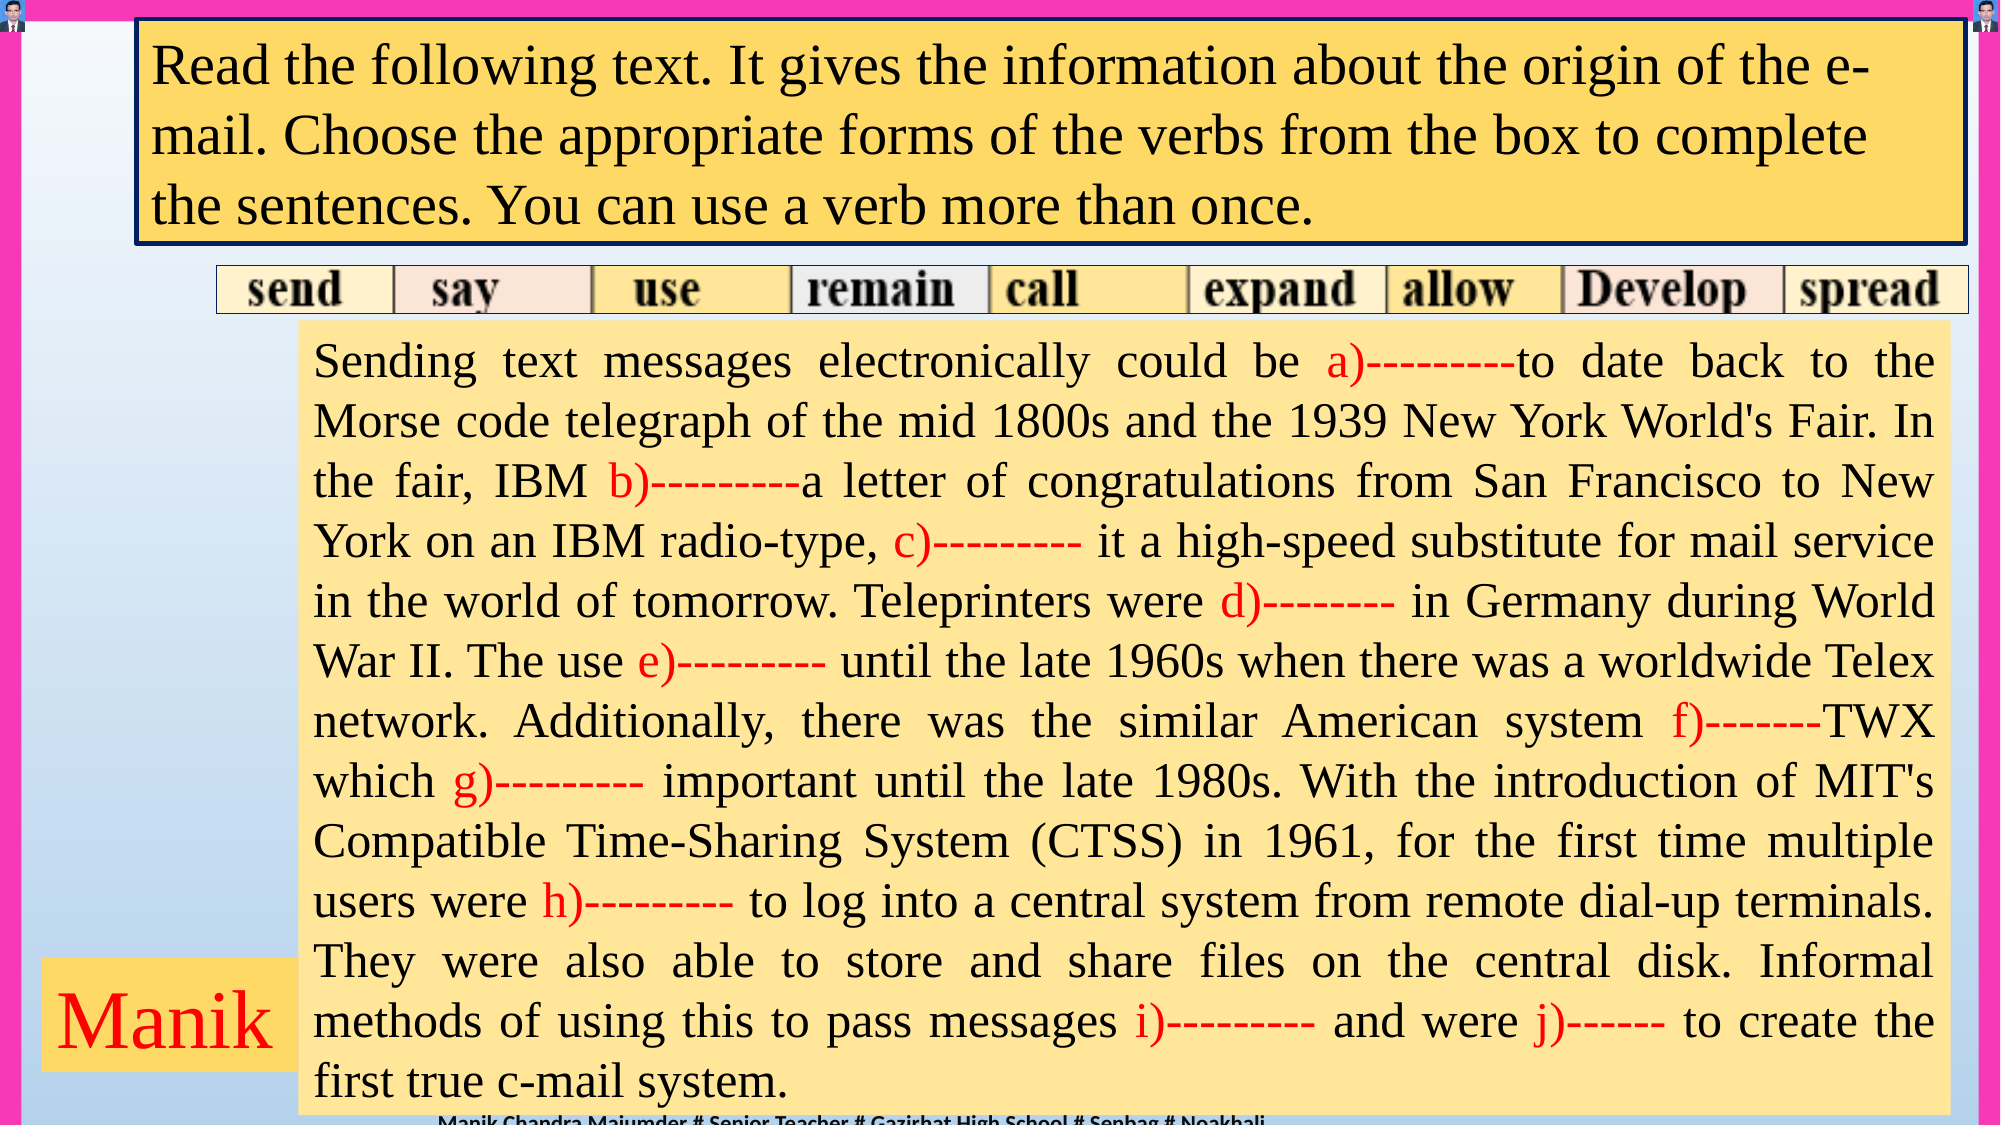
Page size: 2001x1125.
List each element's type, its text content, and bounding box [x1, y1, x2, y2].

picture [216, 265, 1969, 314]
picture [1973, 0, 1998, 32]
picture [0, 0, 25, 32]
text_box Manik [41, 957, 299, 1073]
text_box Read the following text. It gives the information about the origin of the e-mail. Choose the appropriate forms of the verbs from the box to complete the sentences. You can use a verb more than once. [136, 18, 1966, 244]
text_box Sending text messages electronically could be a)---------to date back to the Morse code telegraph of the mid 1800s and the 1939 New York World's Fair. In the fair, IBM b)---------a letter of congratulations from San Francisco to New York on an IBM radio-type, c)--------- it a high-speed substitute for mail service in the world of tomorrow. Teleprinters were d)-------- in Germany during World War II. The use e)--------- until the late 1960s when there was a worldwide Telex network. Additionally, there was the similar American system f)-------TWX which g)--------- important until the late 1980s. With the introduction of MIT's Compatible Time-Sharing System (CTSS) in 1961, for the first time multiple users were h)--------- to log into a central system from remote dial-up terminals. They were also able to store and share files on the central disk. Informal methods of using this to pass messages i)--------- and were j)------ to create the first true c-mail system. [298, 320, 1951, 1116]
